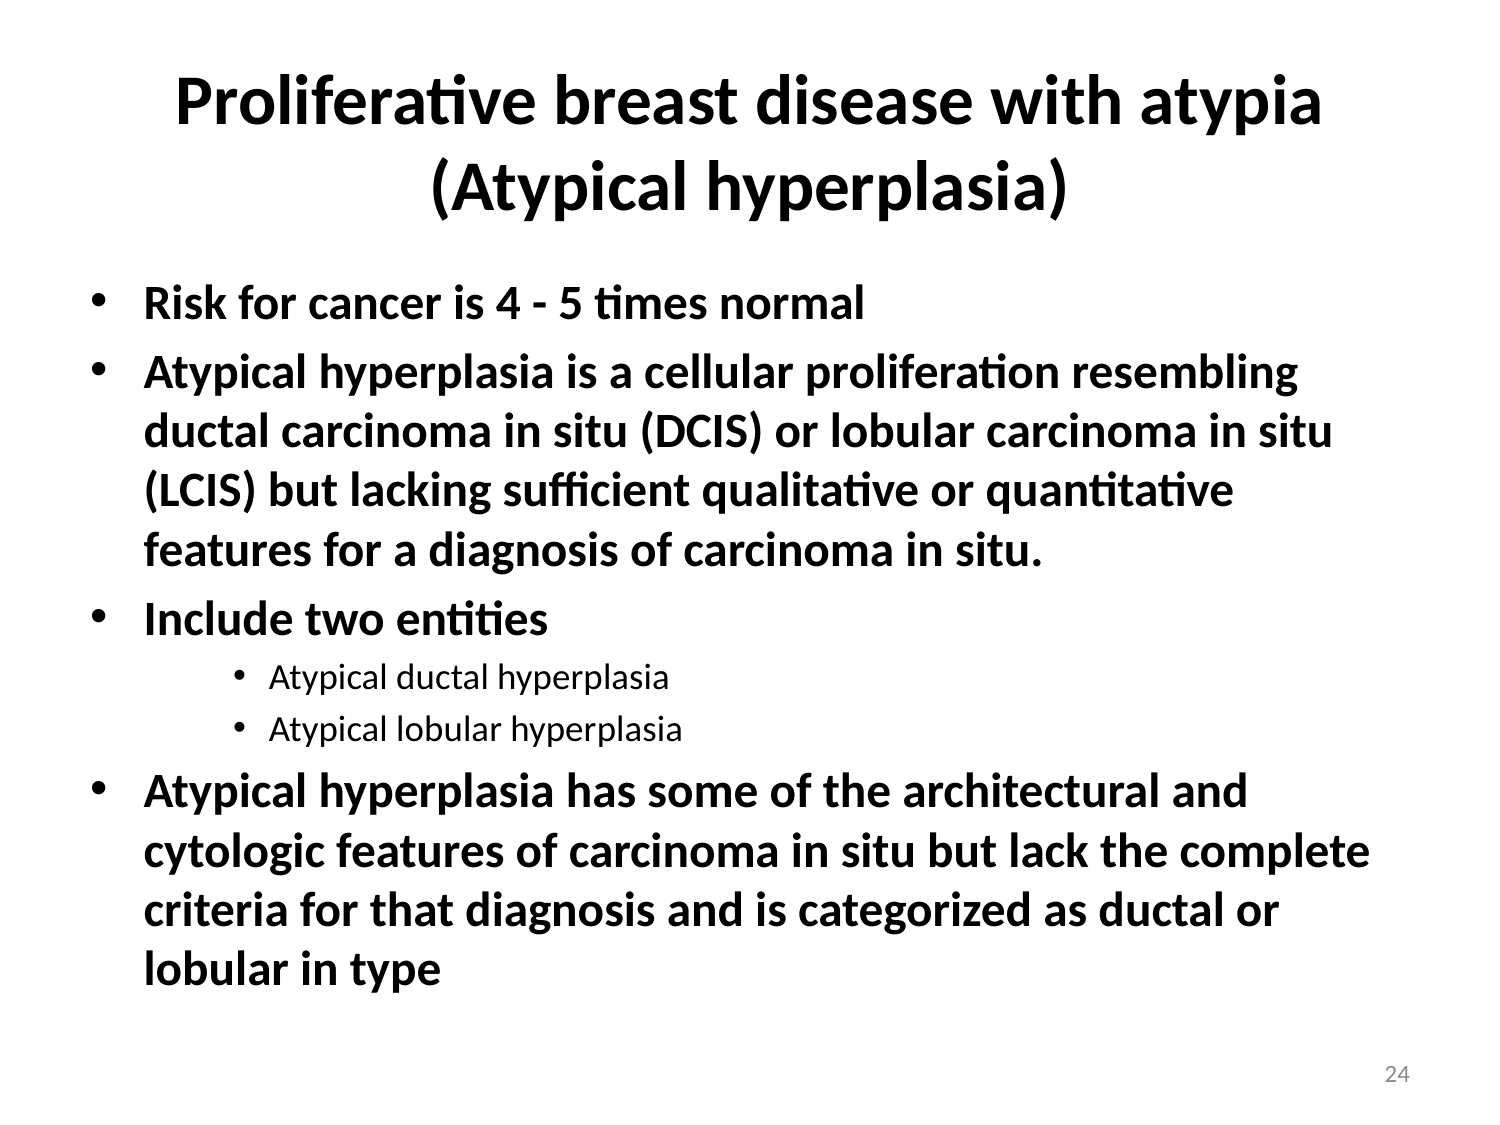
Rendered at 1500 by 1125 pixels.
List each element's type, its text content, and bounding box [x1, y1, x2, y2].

list Risk for cancer is 4 - 5 times normal Atypical hyperplasia is a cellular proliferation resembling ductal carcinoma in situ (DCIS) or lobular carcinoma in situ (LCIS) but lacking sufficient qualitative or quantitative features for a diagnosis of carcinoma in situ. Include two entities Atypical ductal hyperplasia Atypical lobular hyperplasia Atypical hyperplasia has some of the architectural and cytologic features of carcinoma in situ but lack the complete criteria for that diagnosis and is categorized as ductal or lobular in type [75, 262, 1425, 1005]
slide_number 24 [1074, 1042, 1425, 1103]
title Proliferative breast disease with atypia (Atypical hyperplasia) [75, 45, 1425, 233]
